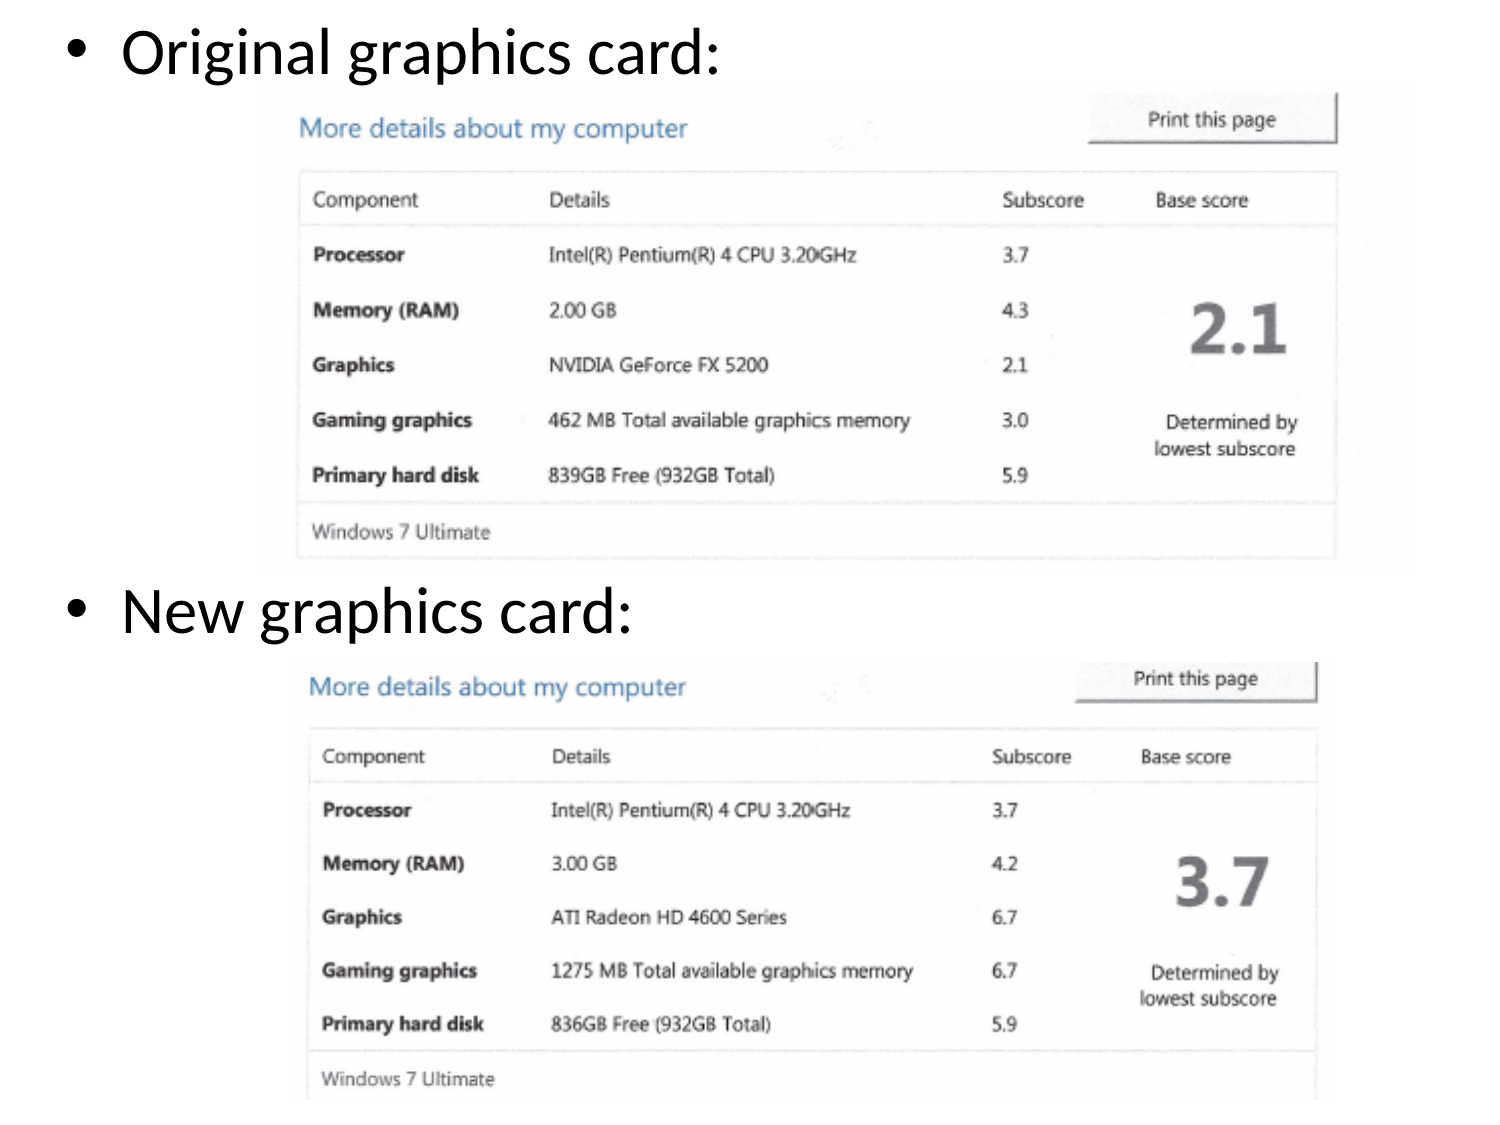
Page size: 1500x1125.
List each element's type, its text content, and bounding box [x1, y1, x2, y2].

picture [288, 662, 1336, 1101]
list Original graphics card: New graphics card: [50, 0, 1400, 1125]
picture [262, 87, 1414, 576]
